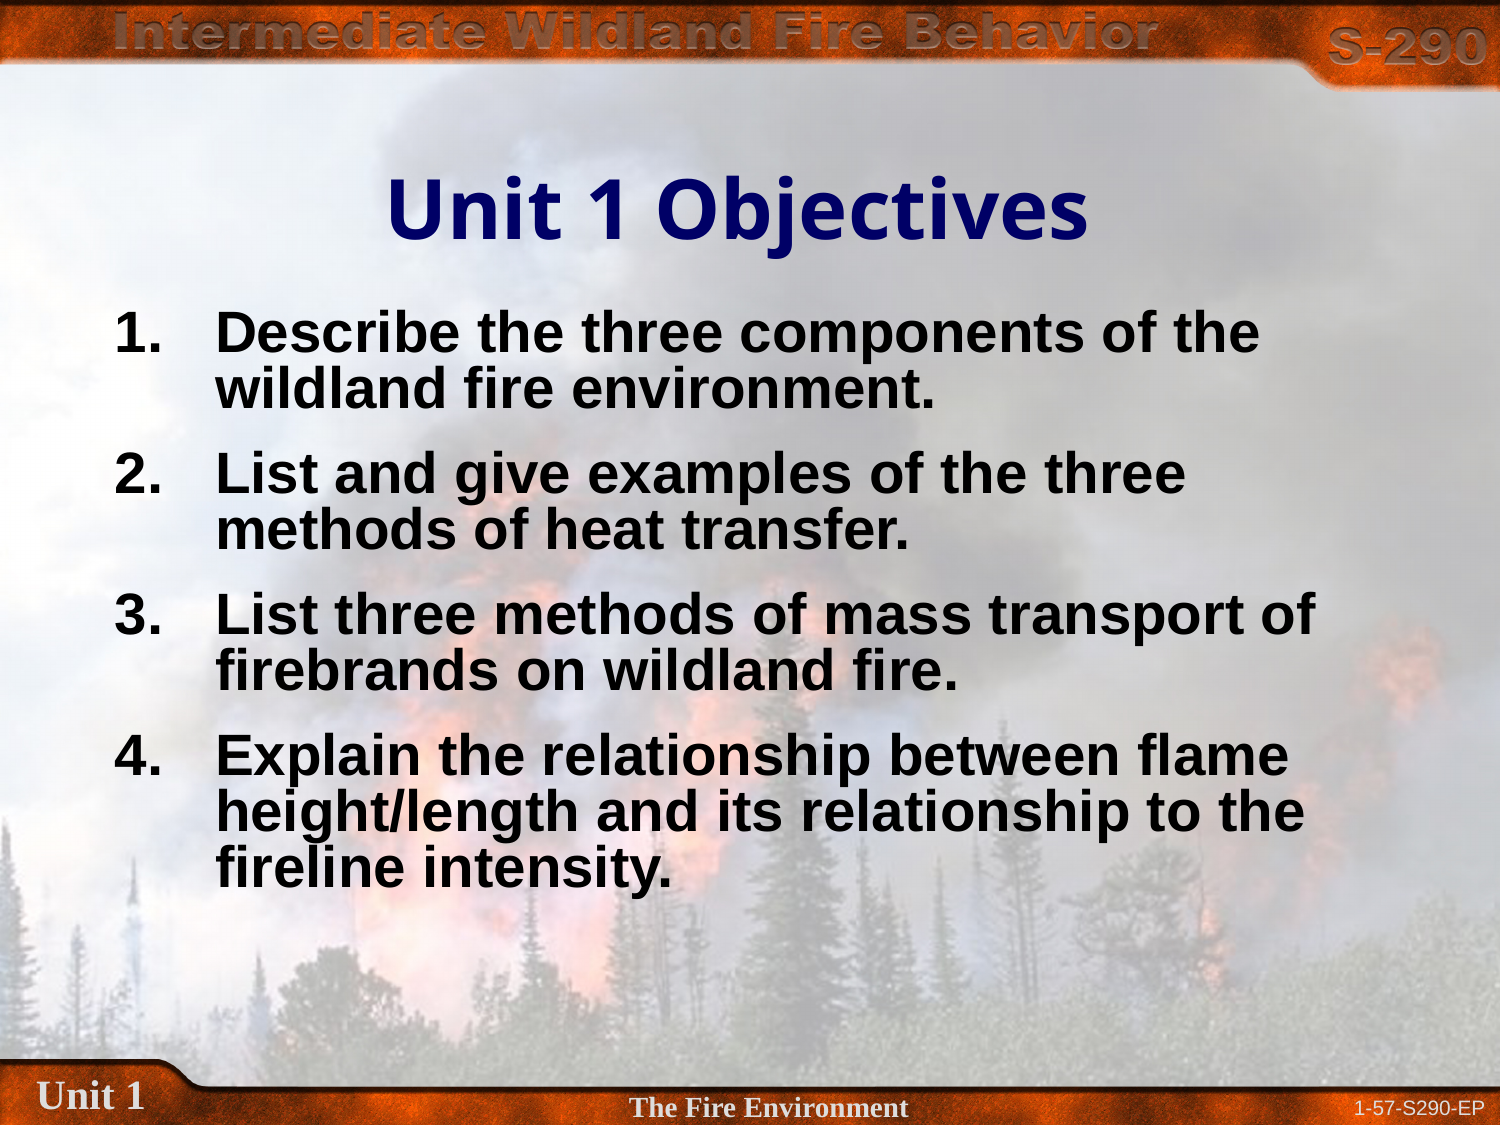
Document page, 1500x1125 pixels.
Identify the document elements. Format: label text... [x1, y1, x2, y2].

picture [0, 0, 1500, 1125]
list Describe the three components of the wildland fire environment. List and give examples of the three methods of heat transfer. List three methods of mass transport of firebrands on wildland fire. Explain the relationship between flame height/length and its relationship to the fireline intensity. [99, 299, 1438, 975]
title Unit 1 Objectives [99, 137, 1375, 275]
